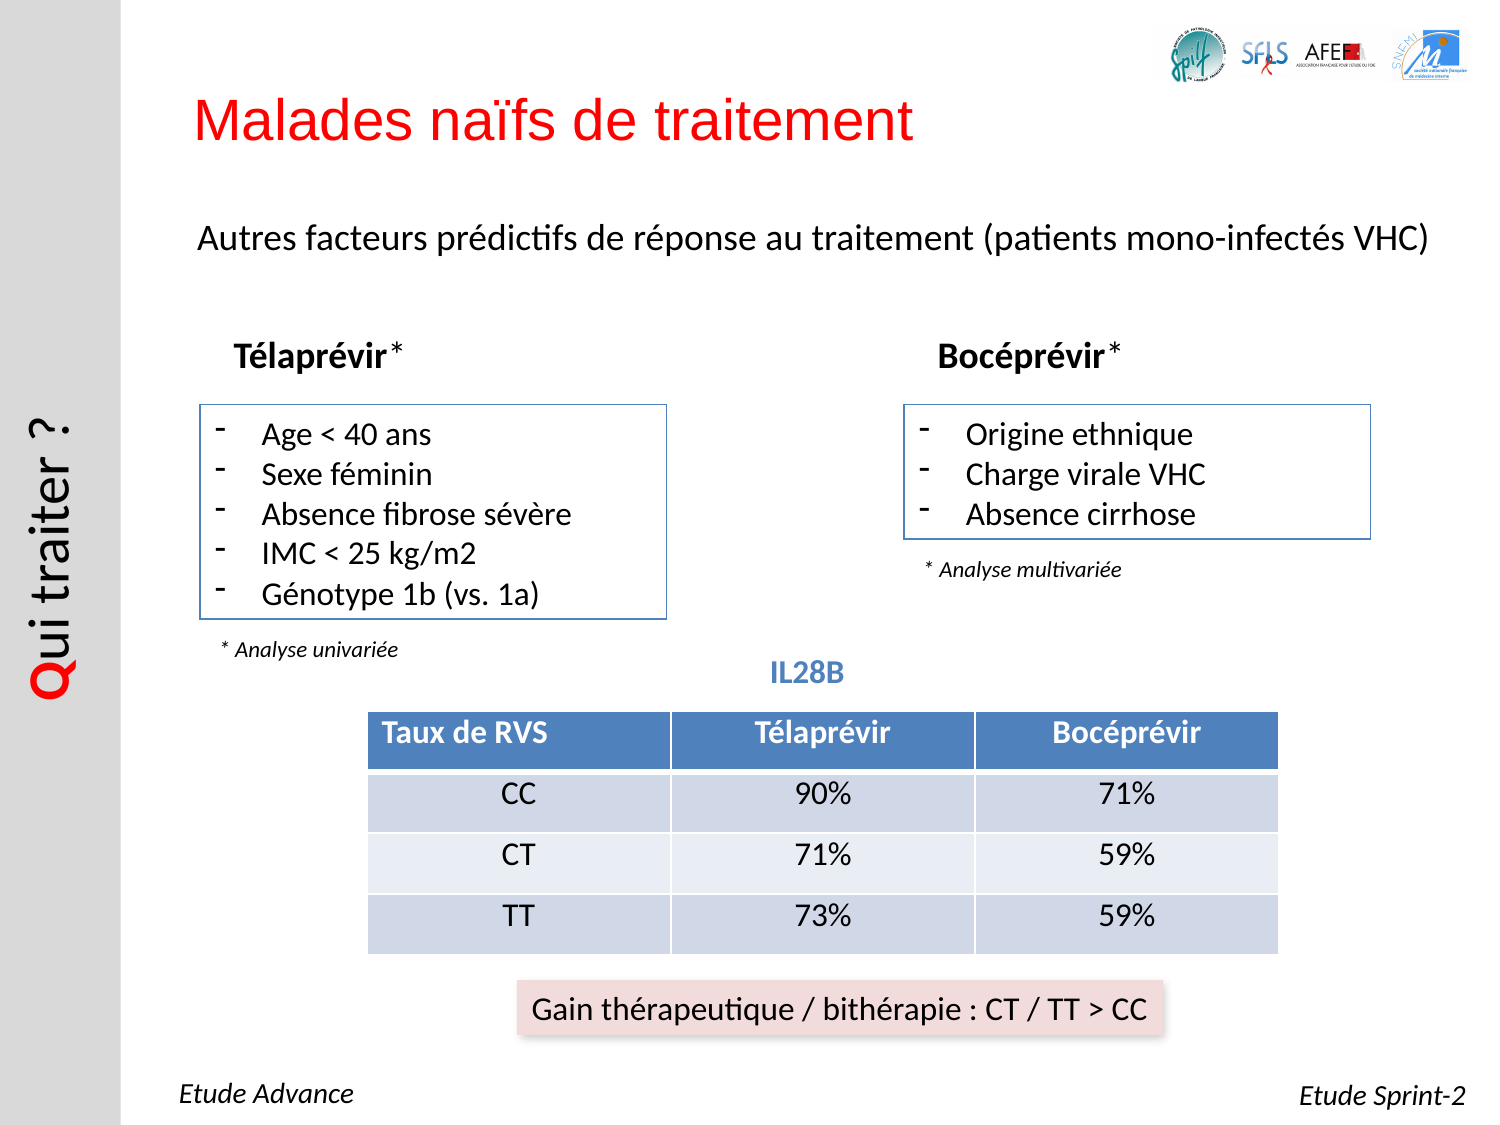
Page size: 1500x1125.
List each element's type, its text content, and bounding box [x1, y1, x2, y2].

table_cell 71% [672, 834, 974, 893]
text_box Malades naïfs de traitement [178, 74, 957, 160]
table_cell 59% [976, 834, 1278, 893]
text_box Etude Advance [164, 1067, 370, 1117]
text_box Gain thérapeutique / bithérapie : CT / TT > CC [516, 980, 1164, 1035]
picture [1139, 16, 1483, 91]
table_cell 59% [976, 895, 1278, 954]
table_cell TT [368, 895, 670, 954]
text_box Qui traiter ? [2, 135, 104, 982]
table_cell CT [368, 834, 670, 893]
table_header Télaprévir [672, 712, 974, 769]
text_box Télaprévir* [218, 323, 430, 384]
text_box IL28B [755, 642, 860, 698]
text_box * Analyse univariée [203, 626, 414, 669]
table_cell 90% [672, 775, 974, 832]
text_box * Analyse multivariée [907, 547, 1138, 590]
text_box Autres facteurs prédictifs de réponse au traitement (patients mono-infectés VHC) [182, 205, 1454, 266]
text_box Bocéprévir* [922, 323, 1180, 384]
text_box [0, 0, 121, 1125]
table_cell 73% [672, 895, 974, 954]
table_header Taux de RVS [368, 712, 670, 769]
text_box Age < 40 ans Sexe féminin Absence fibrose sévère IMC < 25 kg/m2 Génotype 1b (vs. 1a) [199, 404, 667, 619]
table_cell 71% [976, 775, 1278, 832]
text_box Origine ethnique Charge virale VHC Absence cirrhose [904, 404, 1371, 540]
text_box Etude Sprint-2 [1284, 1068, 1481, 1119]
table_cell CC [368, 775, 670, 832]
table_header Bocéprévir [976, 712, 1278, 769]
